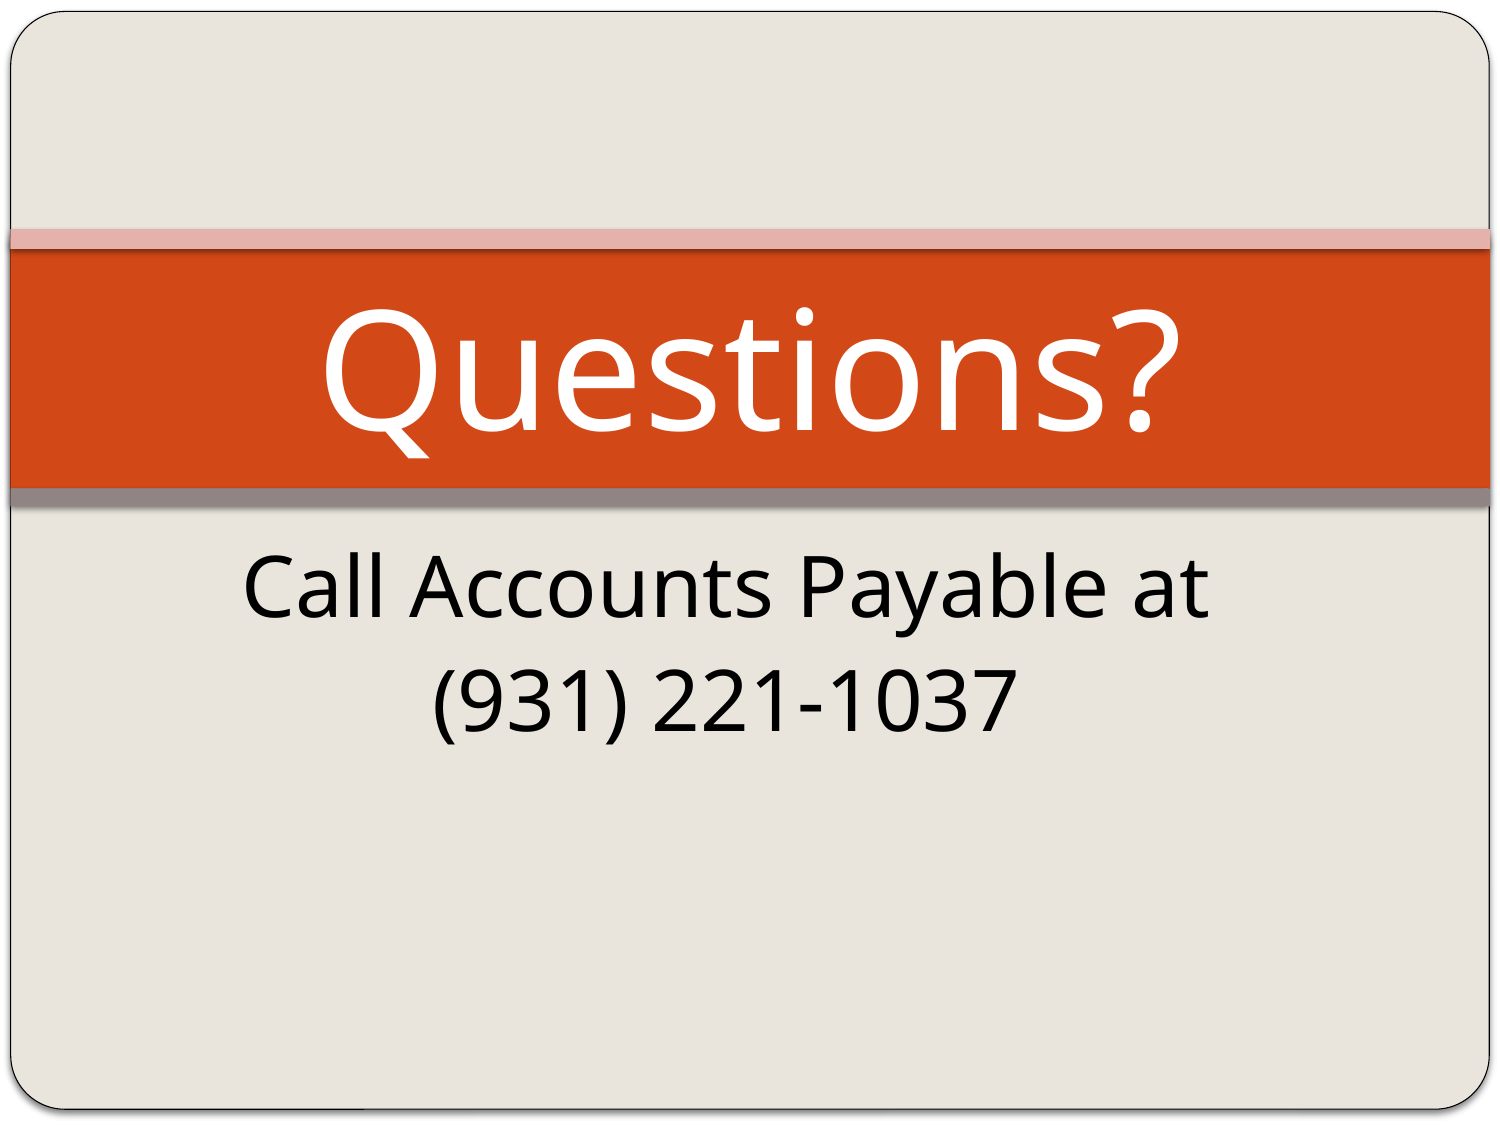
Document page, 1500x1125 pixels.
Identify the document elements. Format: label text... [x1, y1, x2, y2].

title Questions? [75, 247, 1425, 489]
subtitle Call Accounts Payable at (931) 221-1037 [212, 525, 1263, 784]
